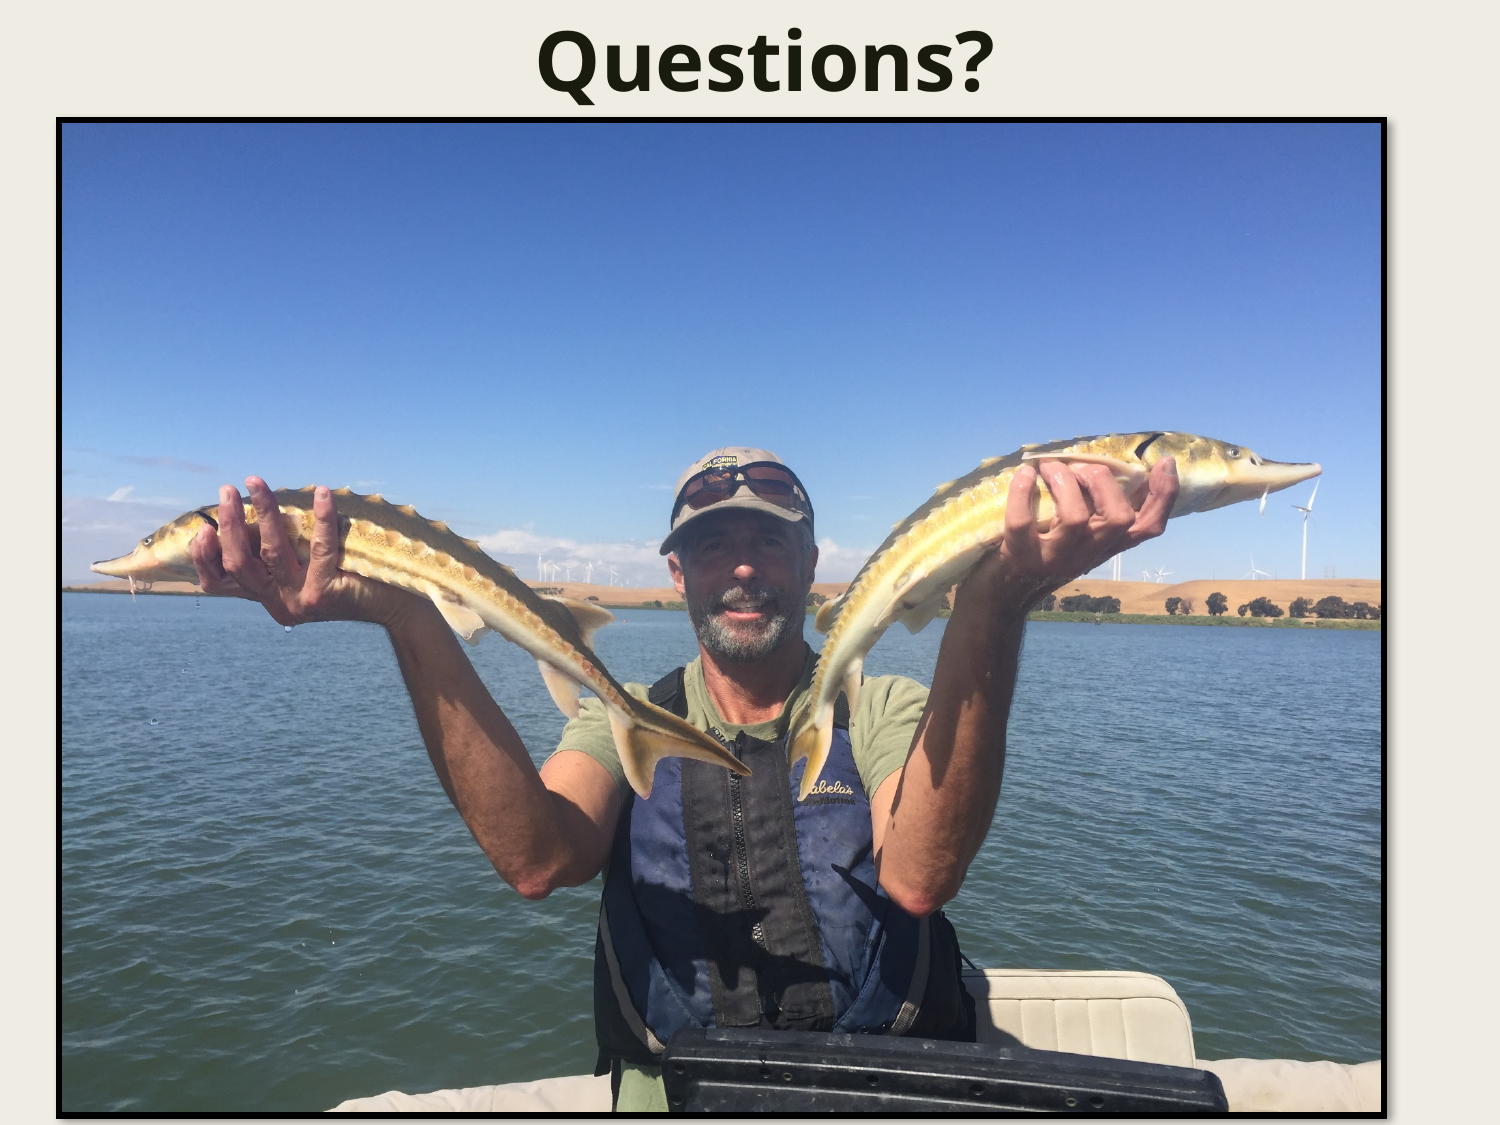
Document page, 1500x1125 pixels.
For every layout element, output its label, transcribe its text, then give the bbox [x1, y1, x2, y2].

picture [62, 123, 1382, 1113]
title Questions? [174, 12, 1357, 115]
